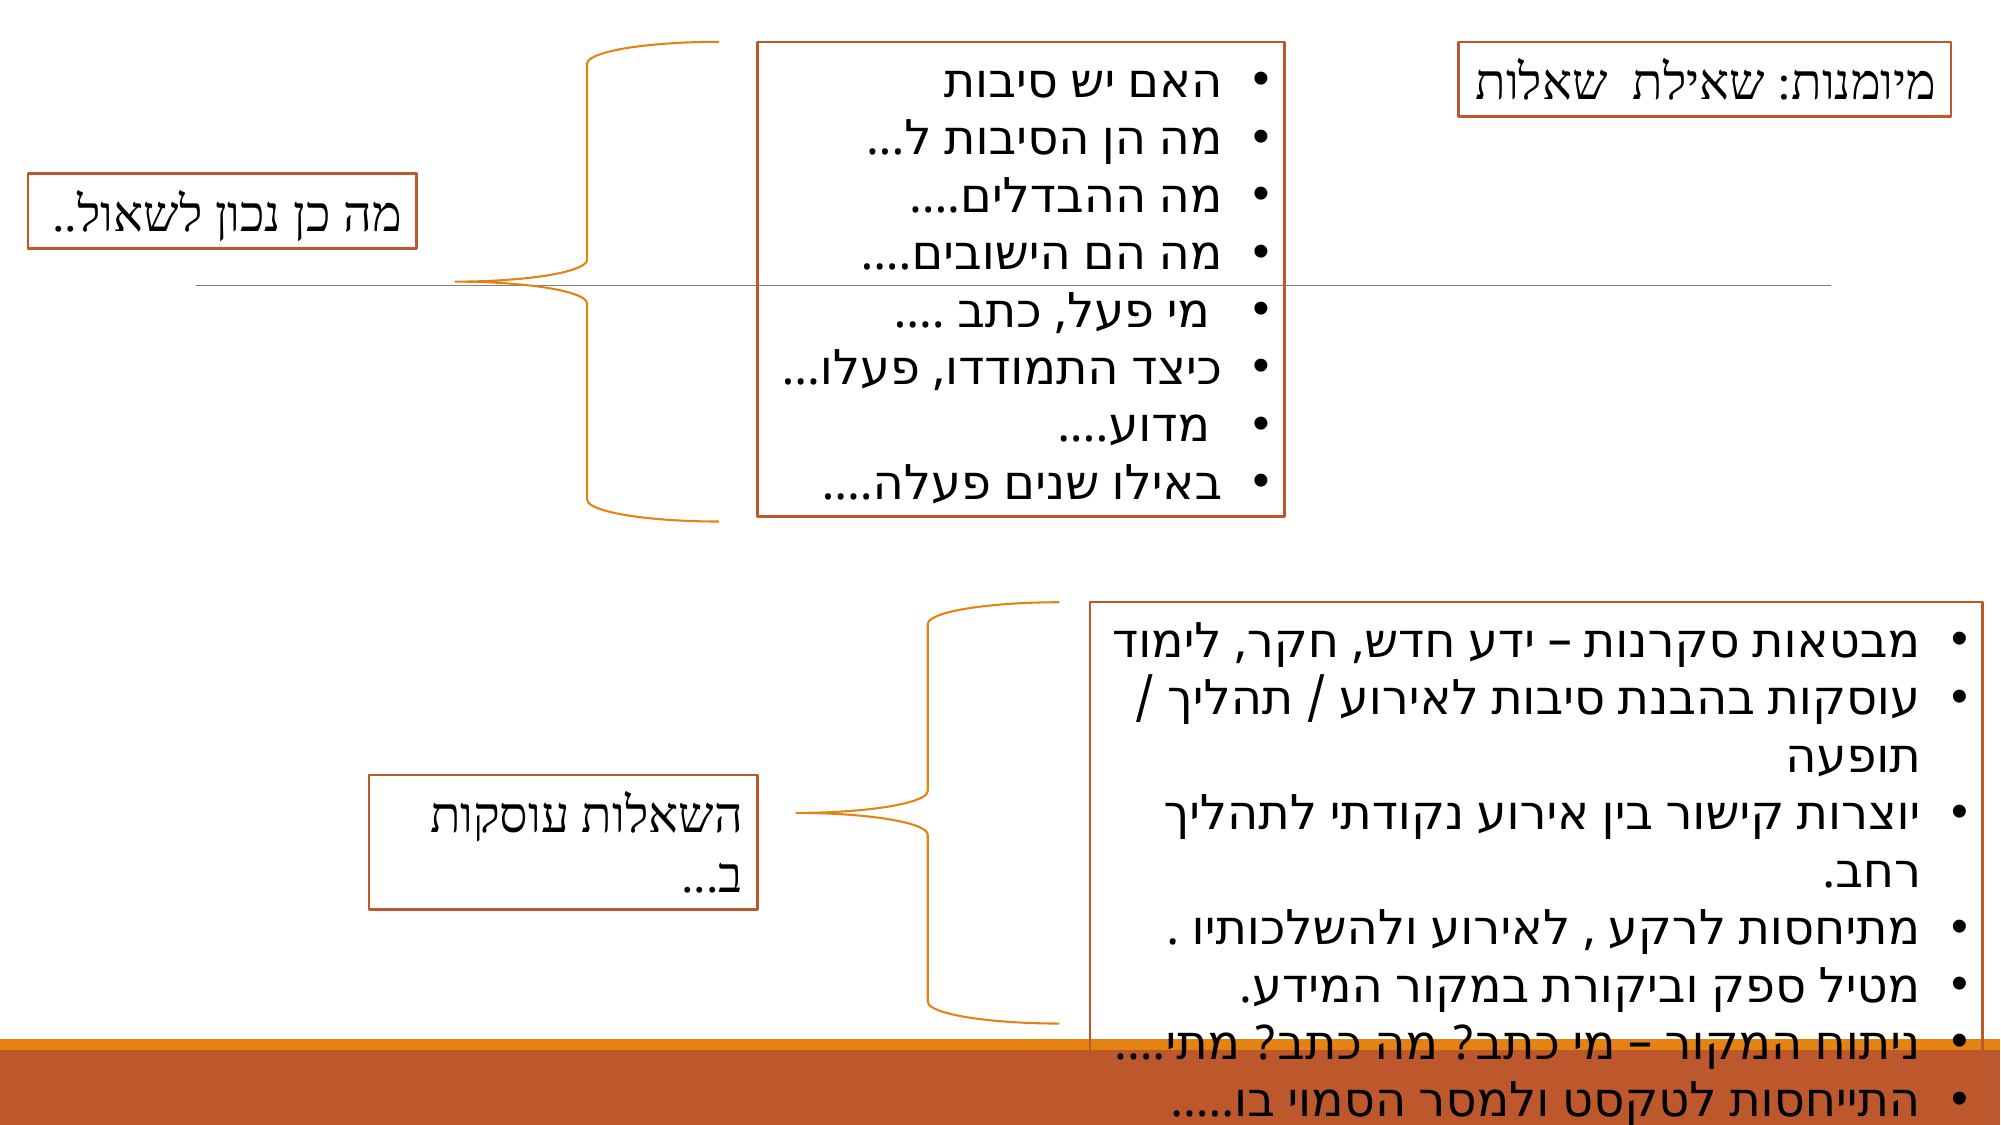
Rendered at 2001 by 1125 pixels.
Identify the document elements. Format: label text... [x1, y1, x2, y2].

text_box השאלות עוסקות ב... [368, 774, 759, 911]
text_box [795, 601, 1060, 1025]
text_box [454, 40, 719, 523]
text_box מיומנות: שאילת שאלות [1457, 41, 1952, 118]
text_box מבטאות סקרנות – ידע חדש, חקר, לימוד עוסקות בהבנת סיבות לאירוע / תהליך / תופעה יוצרות קישור בין אירוע נקודתי לתהליך רחב. מתיחסות לרקע , לאירוע ולהשלכותיו . מטיל ספק וביקורת במקור המידע. ניתוח המקור – מי כתב? מה כתב? מתי.... התייחסות לטקסט ולמסר הסמוי בו..... [1089, 601, 1984, 1125]
text_box האם יש סיבות מה הן הסיבות ל... מה ההבדלים.... מה הם הישובים.... מי פעל, כתב .... כיצד התמודדו, פעלו... מדוע.... באילו שנים פעלה.... [756, 41, 1286, 518]
text_box מה כן נכון לשאול.. [27, 172, 418, 250]
